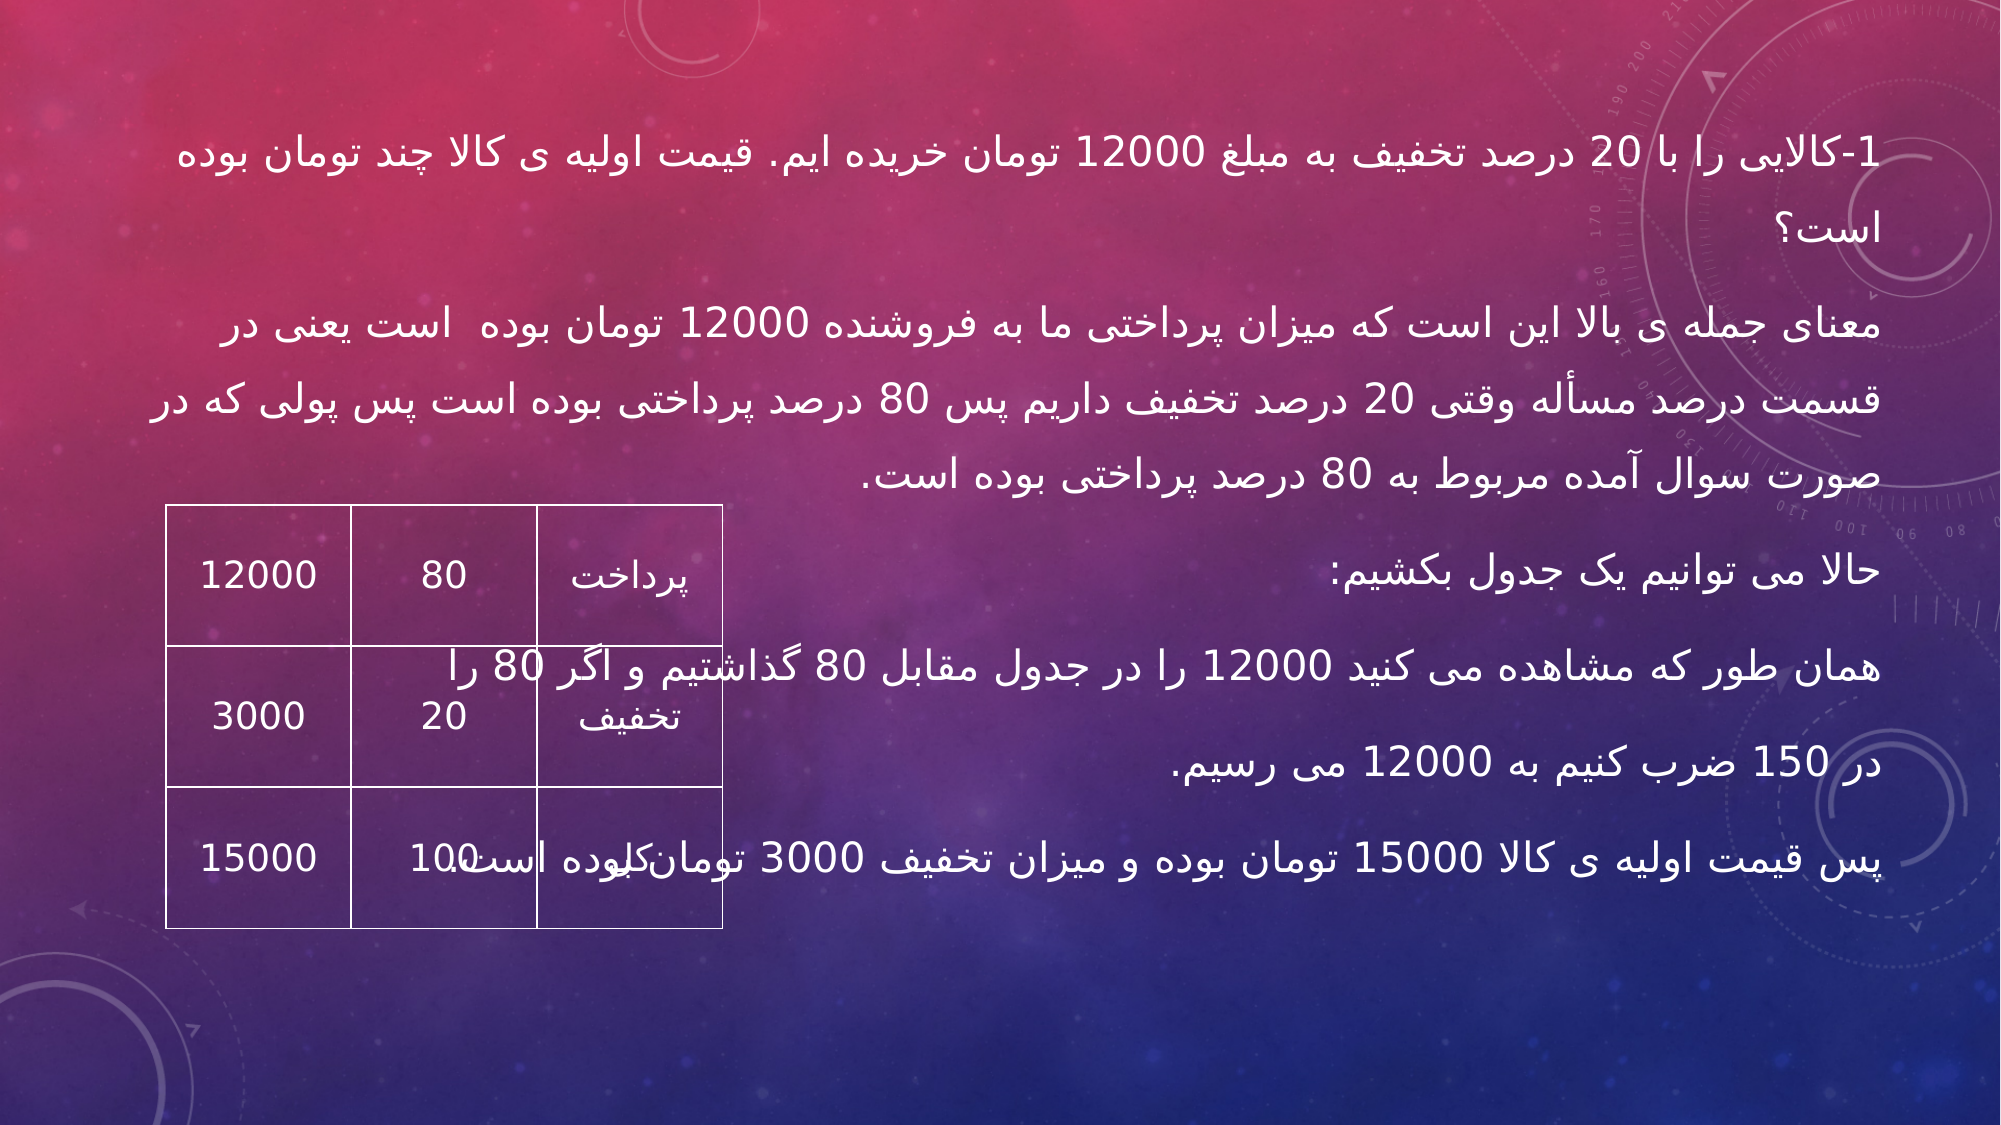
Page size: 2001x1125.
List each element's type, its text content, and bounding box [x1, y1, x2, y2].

table_header 80 [352, 506, 536, 645]
table_cell تخفیف [538, 647, 722, 786]
table_cell 20 [352, 647, 536, 786]
table_cell 15000 [167, 788, 350, 928]
table_cell 3000 [167, 647, 350, 786]
list 1-کالایی را با 20 درصد تخفیف به مبلغ 12000 تومان خریده ایم. قیمت اولیه ی کالا چند تومان بوده است؟ معنای جمله ی بالا این است که میزان پرداختی ما به فروشنده 12000 تومان بوده است یعنی در قسمت درصد مسأله وقتی 20 درصد تخفیف داریم پس 80 درصد پرداختی بوده است پس پولی که در صورت سوال آمده مربوط به 80 درصد پرداختی بوده است. حالا می توانیم یک جدول بکشیم: همان طور که مشاهده می کنید 12000 را در جدول مقابل 80 گذاشتیم و اگر 80 را در 150 ضرب کنیم به 12000 می رسیم. پس قیمت اولیه ی کالا 15000 تومان بوده و میزان تخفیف 3000 تومان بوده است. [99, 92, 1898, 1041]
table_cell 100 [352, 788, 536, 928]
table_cell کل [538, 788, 722, 928]
table_header پرداخت [538, 506, 722, 645]
table_header 12000 [167, 506, 350, 645]
picture [0, 0, 2001, 1125]
